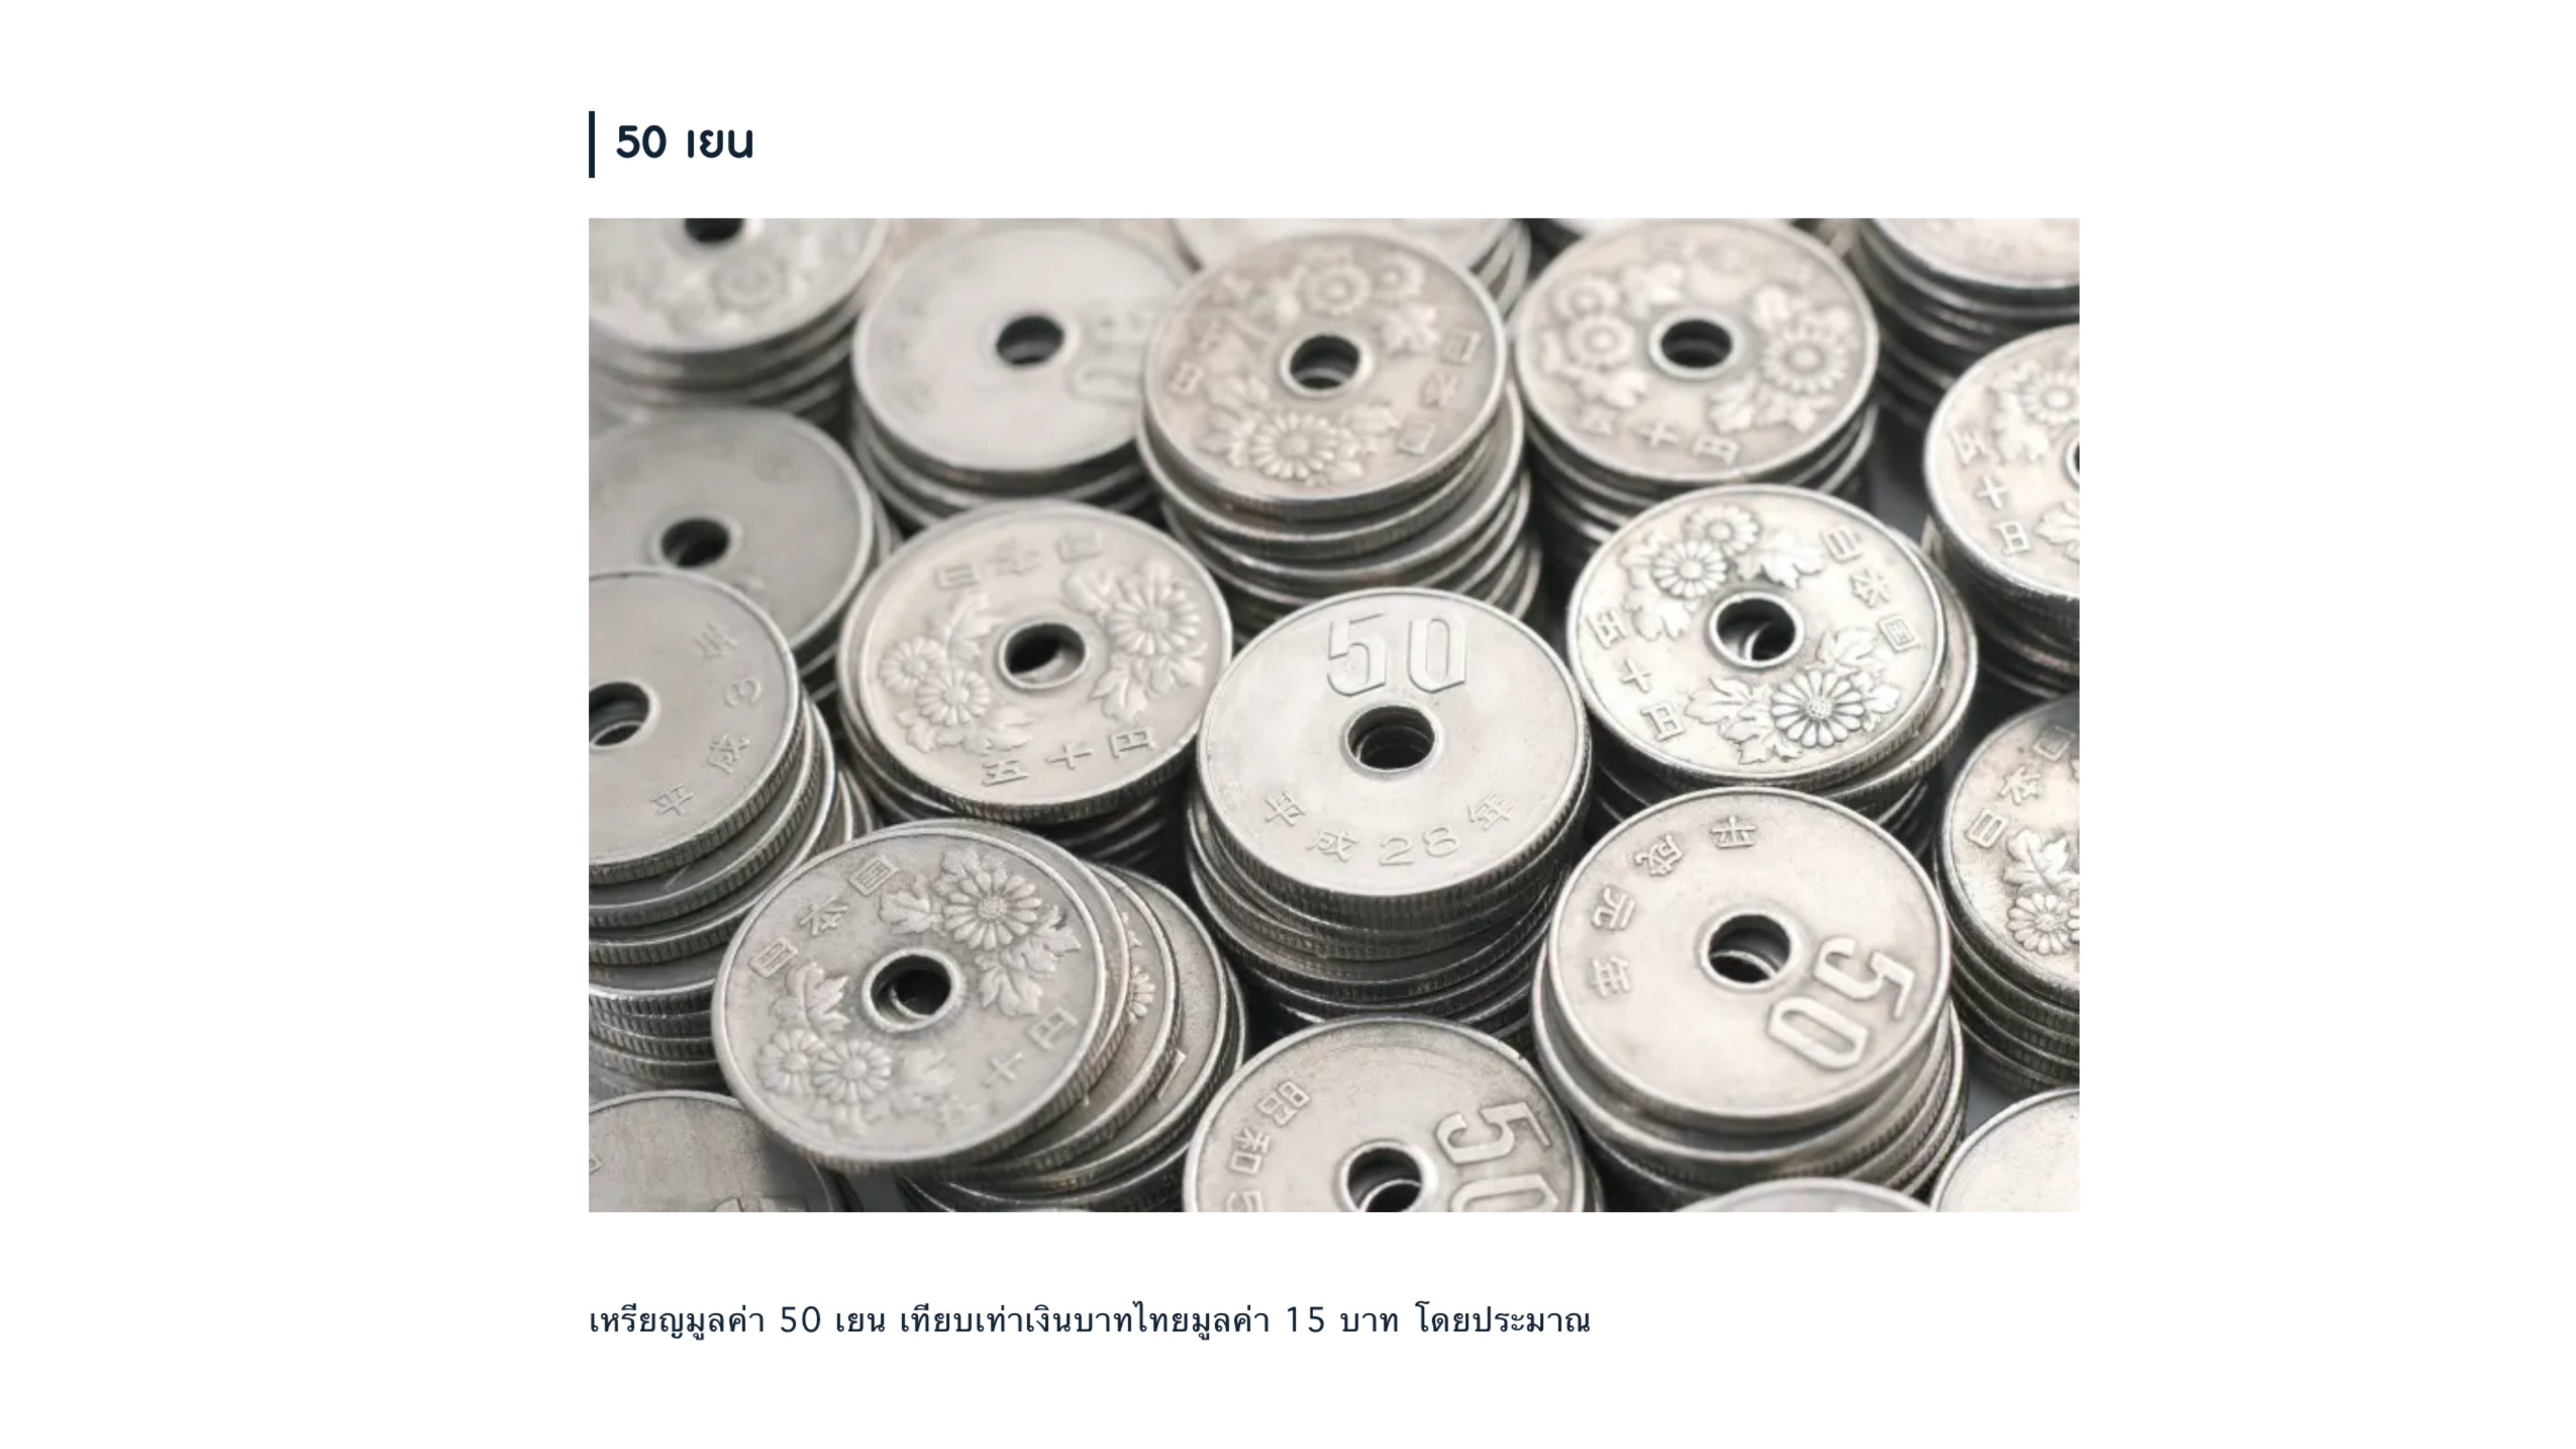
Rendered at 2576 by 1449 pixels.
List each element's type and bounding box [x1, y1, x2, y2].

picture [506, 50, 2163, 1399]
